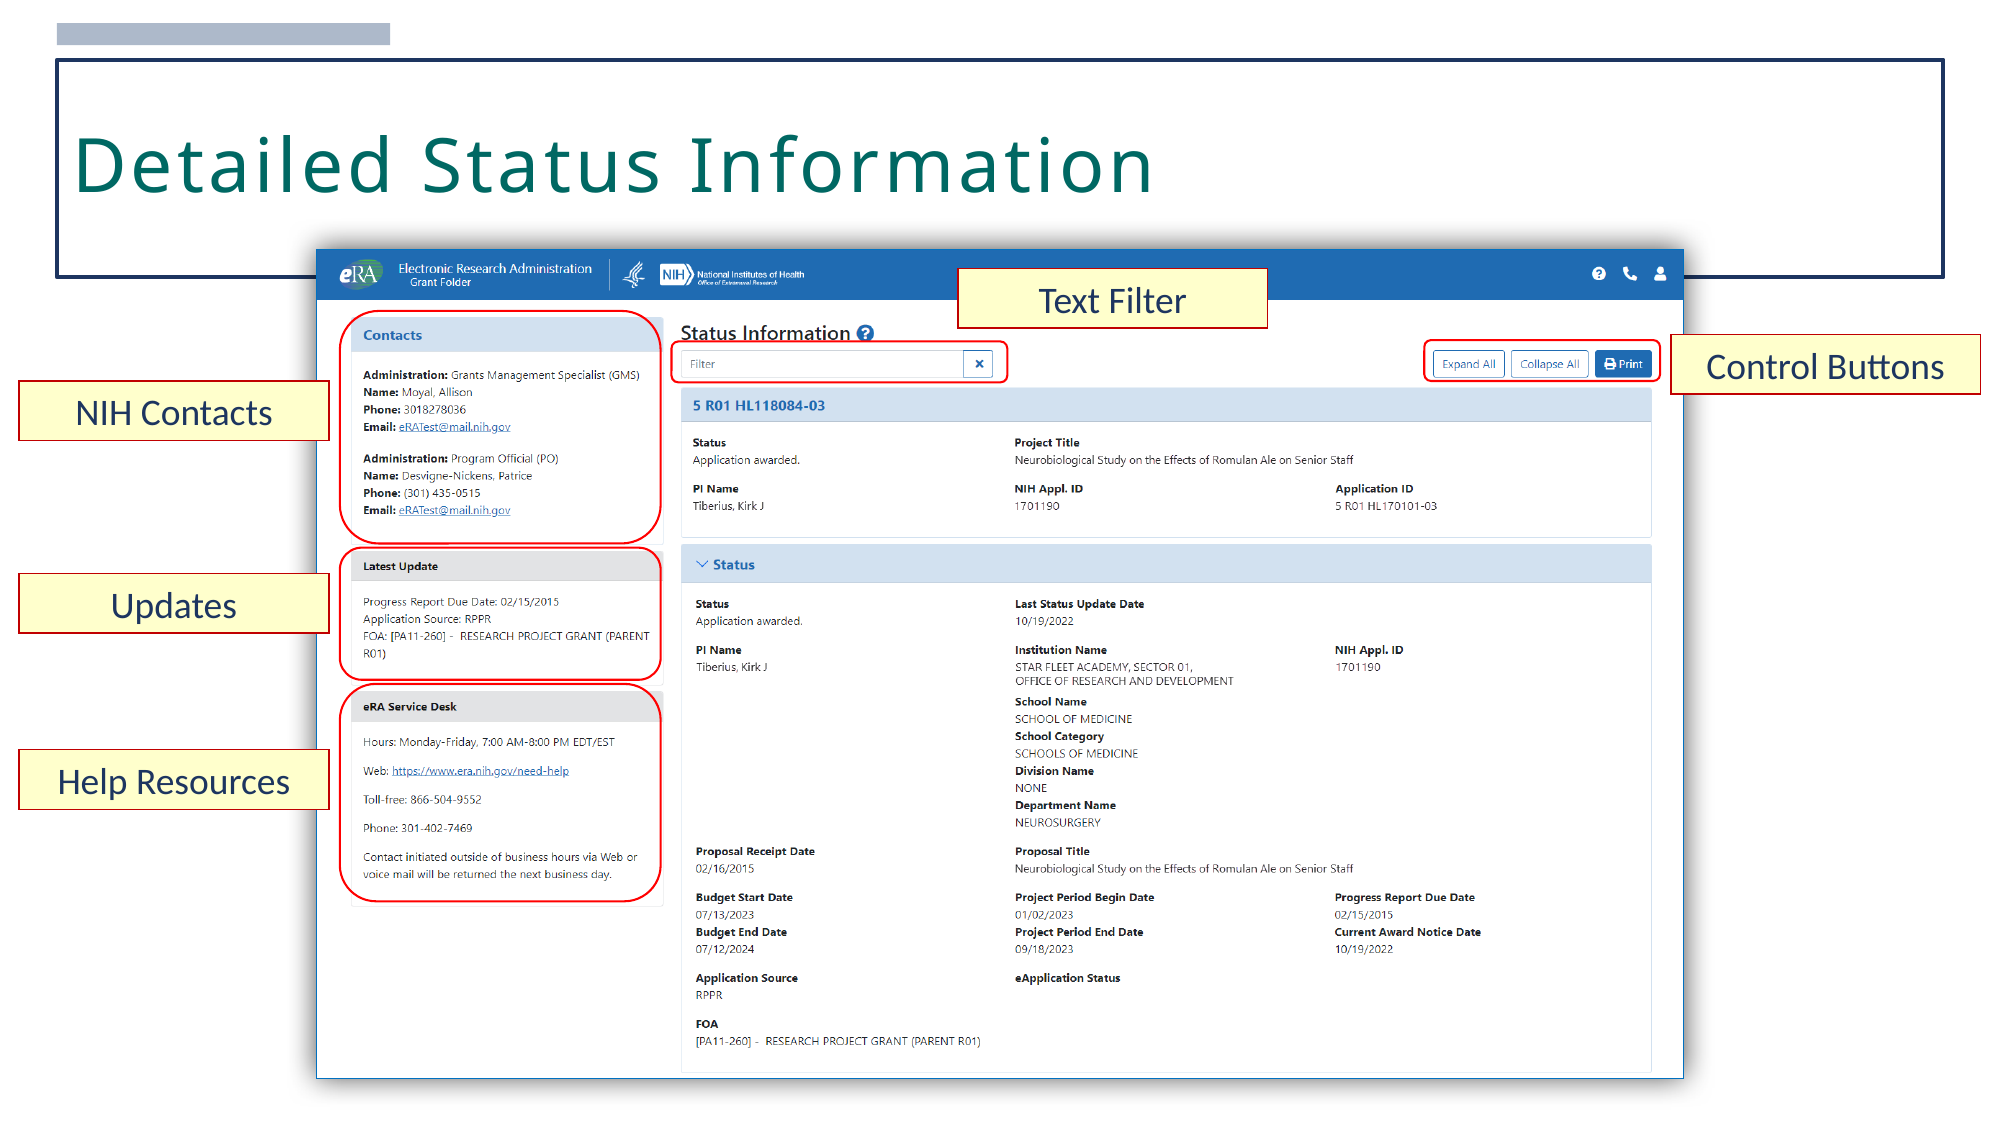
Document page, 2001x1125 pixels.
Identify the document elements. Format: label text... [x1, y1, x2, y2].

text_box Control Buttons [1684, 334, 1981, 395]
text_box NIH Contacts [19, 380, 316, 441]
picture [316, 249, 1684, 1079]
text_box Help Resources [19, 749, 316, 810]
text_box Updates [19, 573, 316, 634]
title Detailed Status Information [55, 58, 1945, 279]
